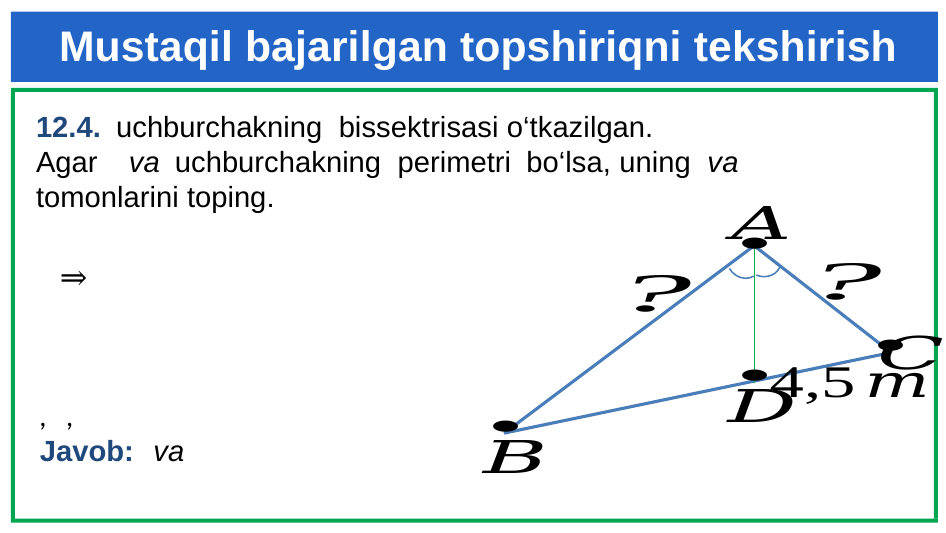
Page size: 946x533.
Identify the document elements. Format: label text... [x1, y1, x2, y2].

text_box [756, 245, 892, 353]
text_box [47, 122, 923, 198]
title Mustaqil bajarilgan topshiriqni tekshirish [15, 16, 941, 122]
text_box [759, 352, 891, 434]
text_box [503, 245, 755, 434]
